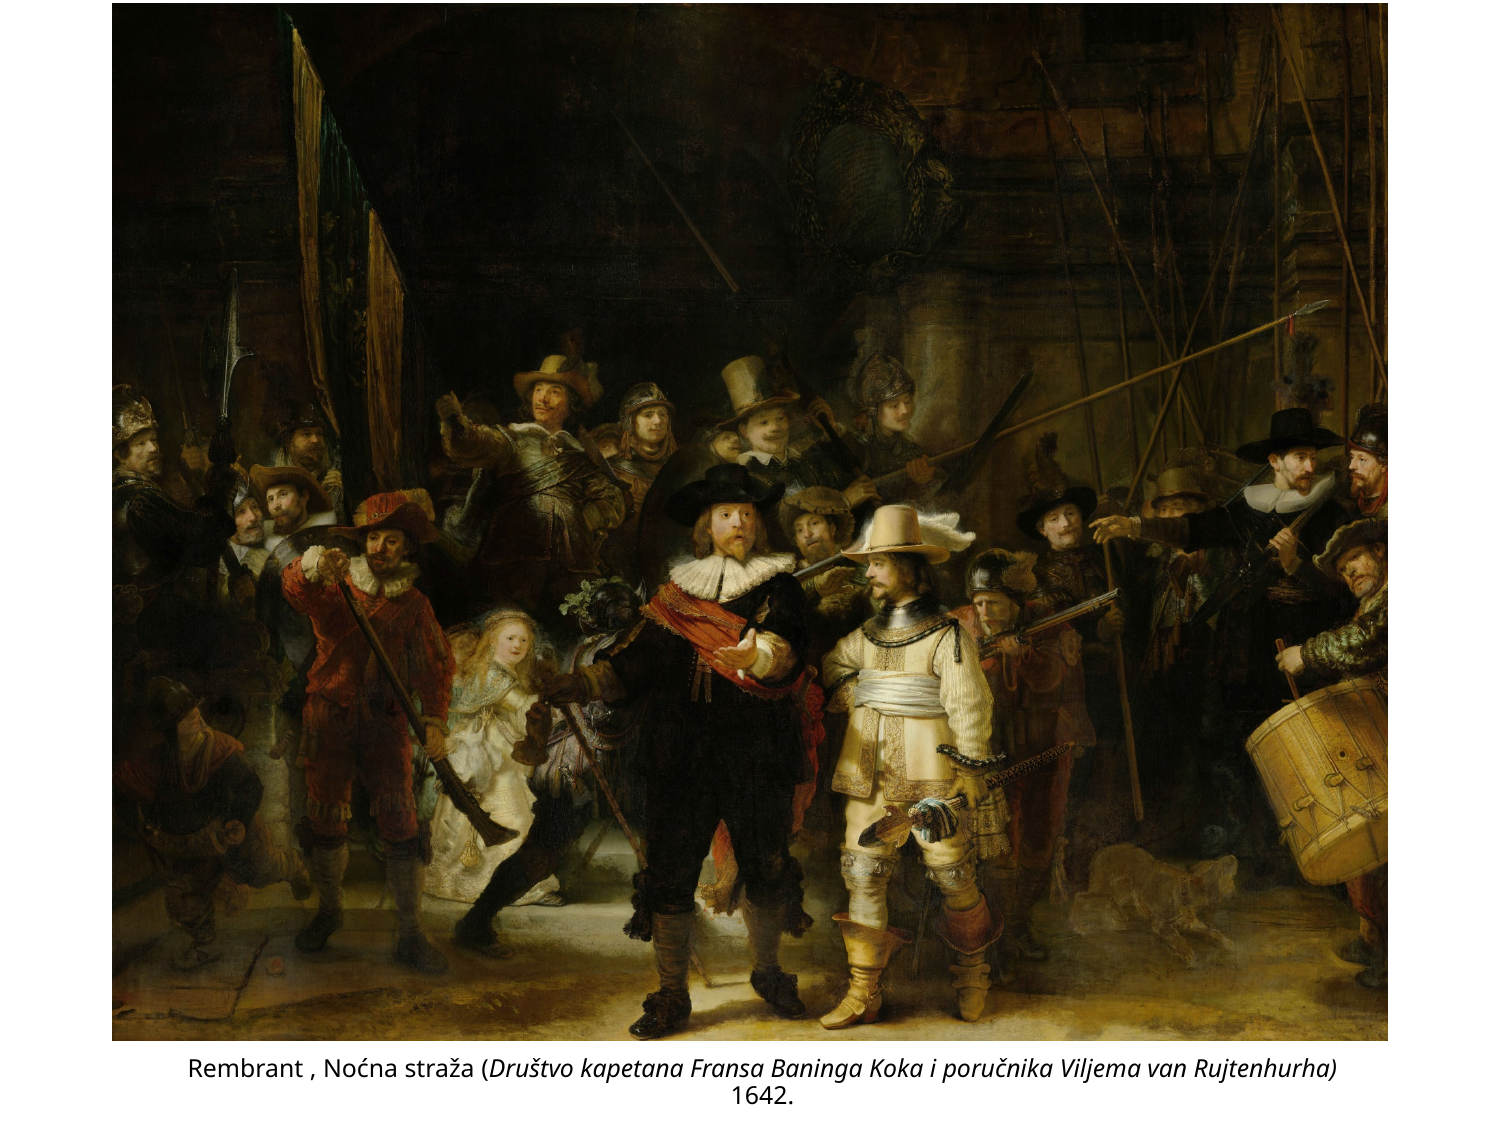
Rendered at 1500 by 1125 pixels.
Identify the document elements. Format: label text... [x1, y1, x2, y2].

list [112, 3, 1388, 1041]
title Rembrant , Noćna straža (Društvo kapetana Fransa Baninga Koka i poručnika Viljema van Rujtenhurha) 1642. [150, 1041, 1375, 1125]
